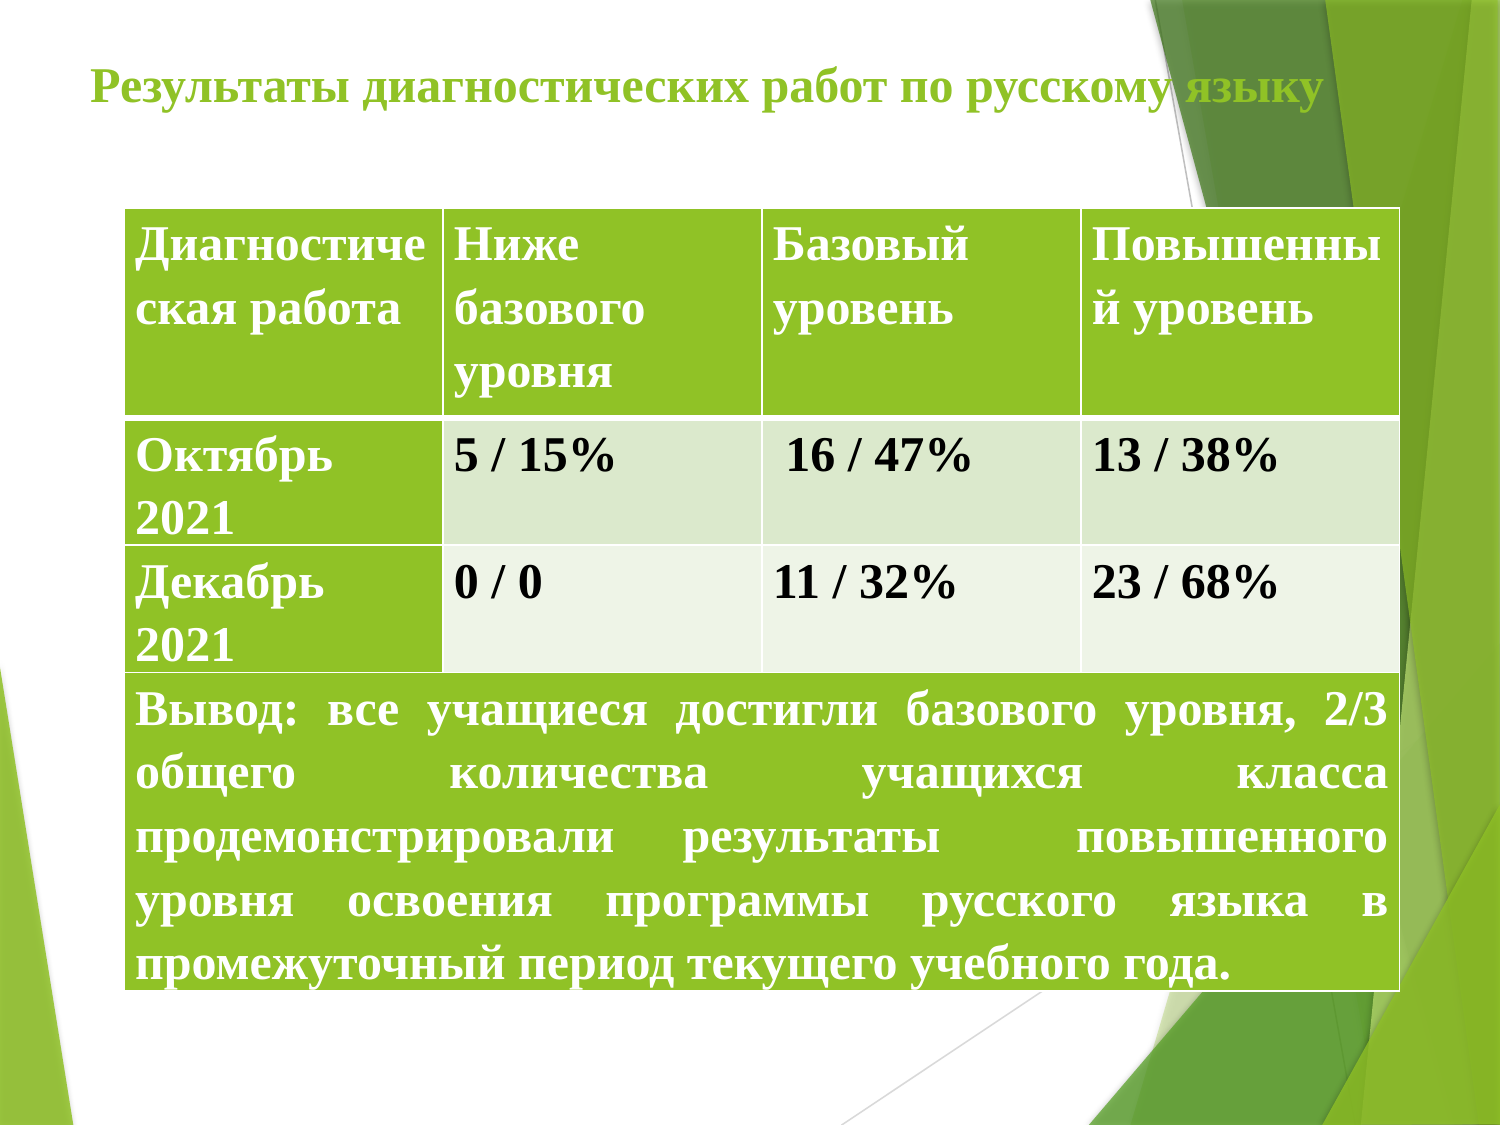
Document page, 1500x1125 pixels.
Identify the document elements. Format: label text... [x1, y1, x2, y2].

table_cell 0 / 0 [444, 546, 761, 672]
table_cell 23 / 68% [1082, 546, 1399, 672]
table_cell 16 / 47% [763, 421, 1080, 544]
table_header Диагностическая работа [125, 209, 442, 415]
table_header Базовый уровень [763, 209, 1080, 415]
table_cell Вывод: все учащиеся достигли базового уровня, 2/3 общего количества учащихся класса продемонстрировали результаты повышенного уровня освоения программы русского языка в промежуточный период текущего учебного года. [125, 673, 1399, 990]
table_header Ниже базового уровня [444, 209, 761, 415]
title Результаты диагностических работ по русскому языку [75, 45, 1425, 121]
table_header Повышенный уровень [1082, 209, 1399, 415]
table_cell 11 / 32% [763, 546, 1080, 672]
table_cell 5 / 15% [444, 421, 761, 544]
table_cell 13 / 38% [1082, 421, 1399, 544]
table_cell Декабрь 2021 [125, 546, 442, 672]
table_cell Октябрь 2021 [125, 421, 442, 544]
